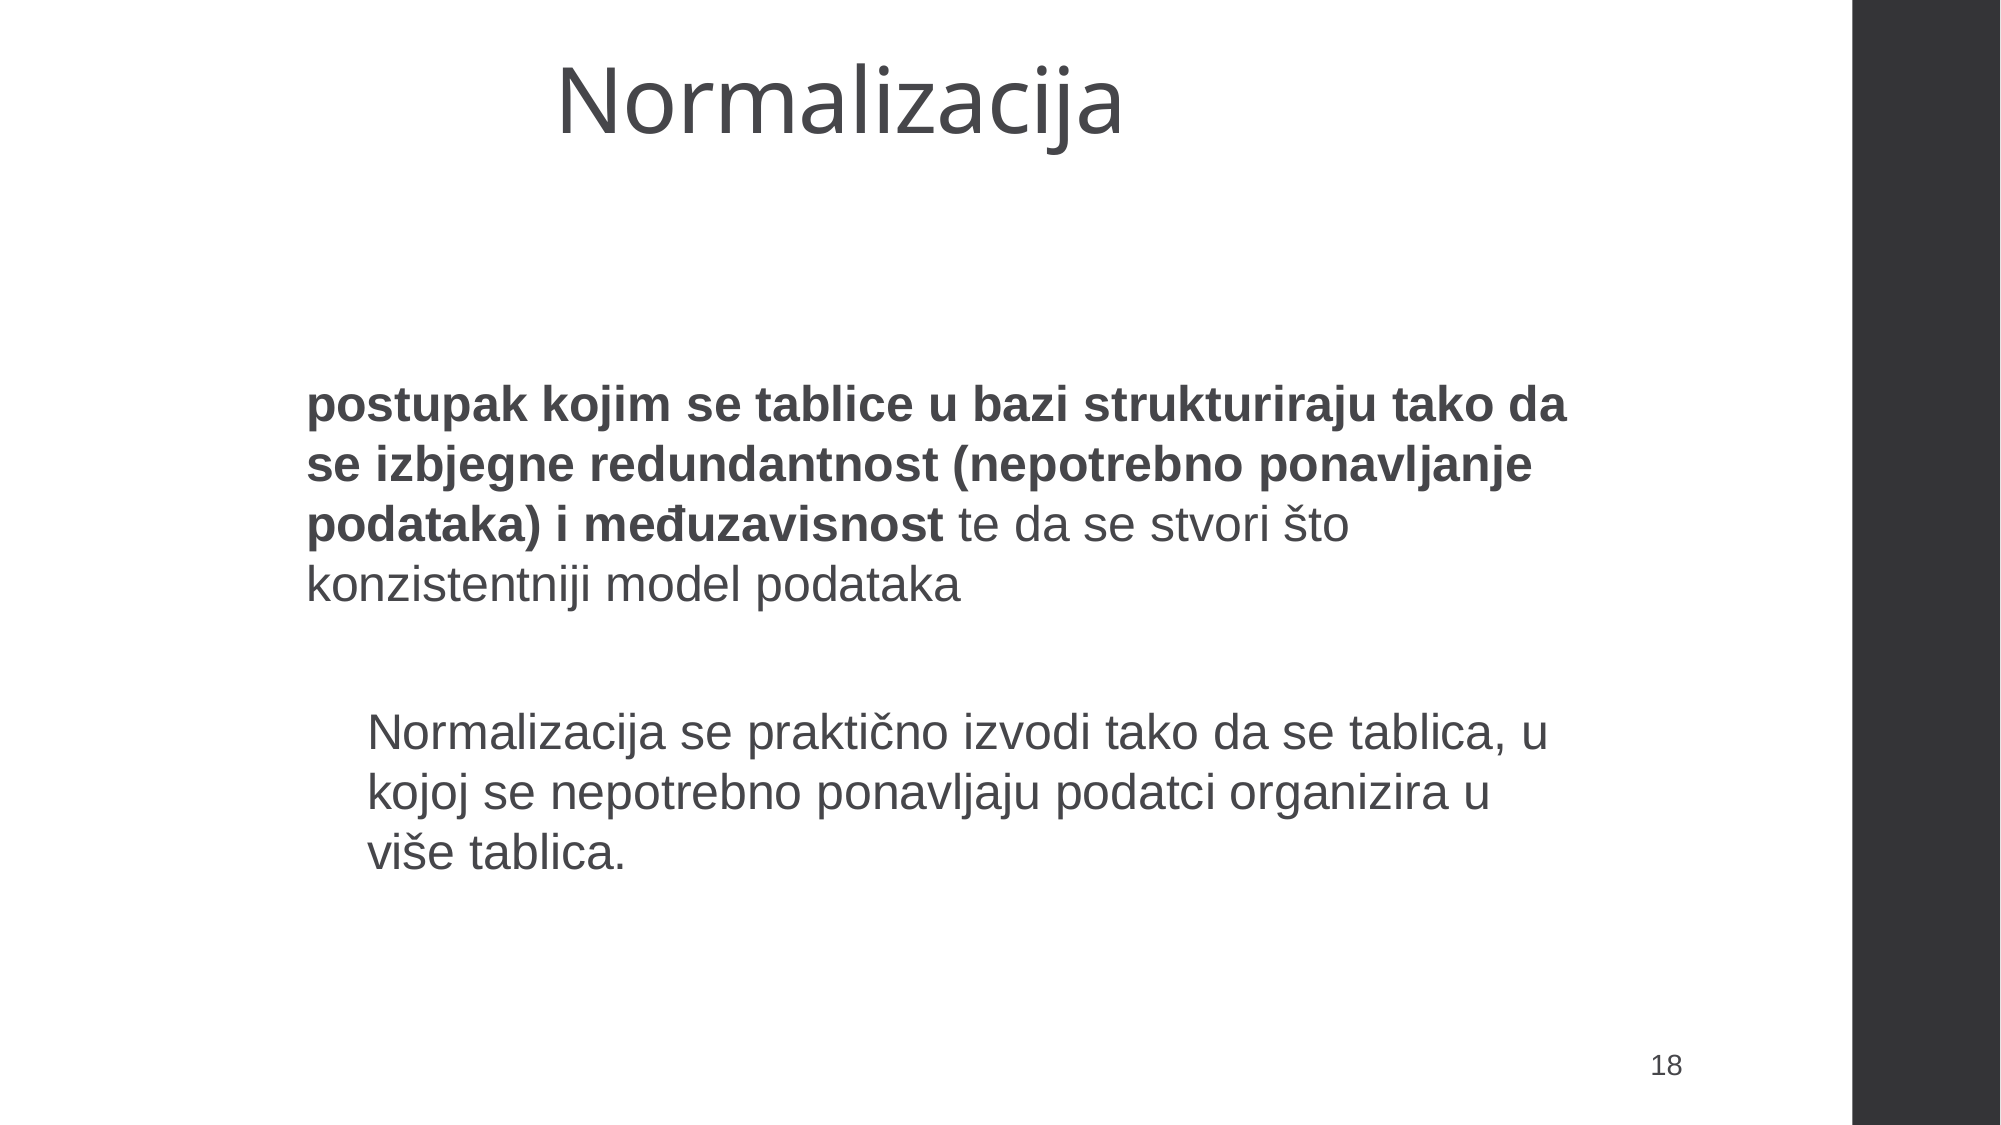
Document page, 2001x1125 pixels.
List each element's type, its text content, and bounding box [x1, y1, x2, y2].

title Normalizacija [539, 45, 1675, 161]
slide_number 18 [1433, 1024, 1900, 1103]
text_box postupak kojim se tablice u bazi strukturiraju tako da se izbjegne redundantnost (nepotrebno ponavljanje podataka) i međuzavisnost te da se stvori što konzistentniji model podataka [291, 363, 1593, 619]
text_box Normalizacija se praktično izvodi tako da se tablica, u kojoj se nepotrebno ponavljaju podatci organizira u više tablica. [352, 692, 1587, 888]
